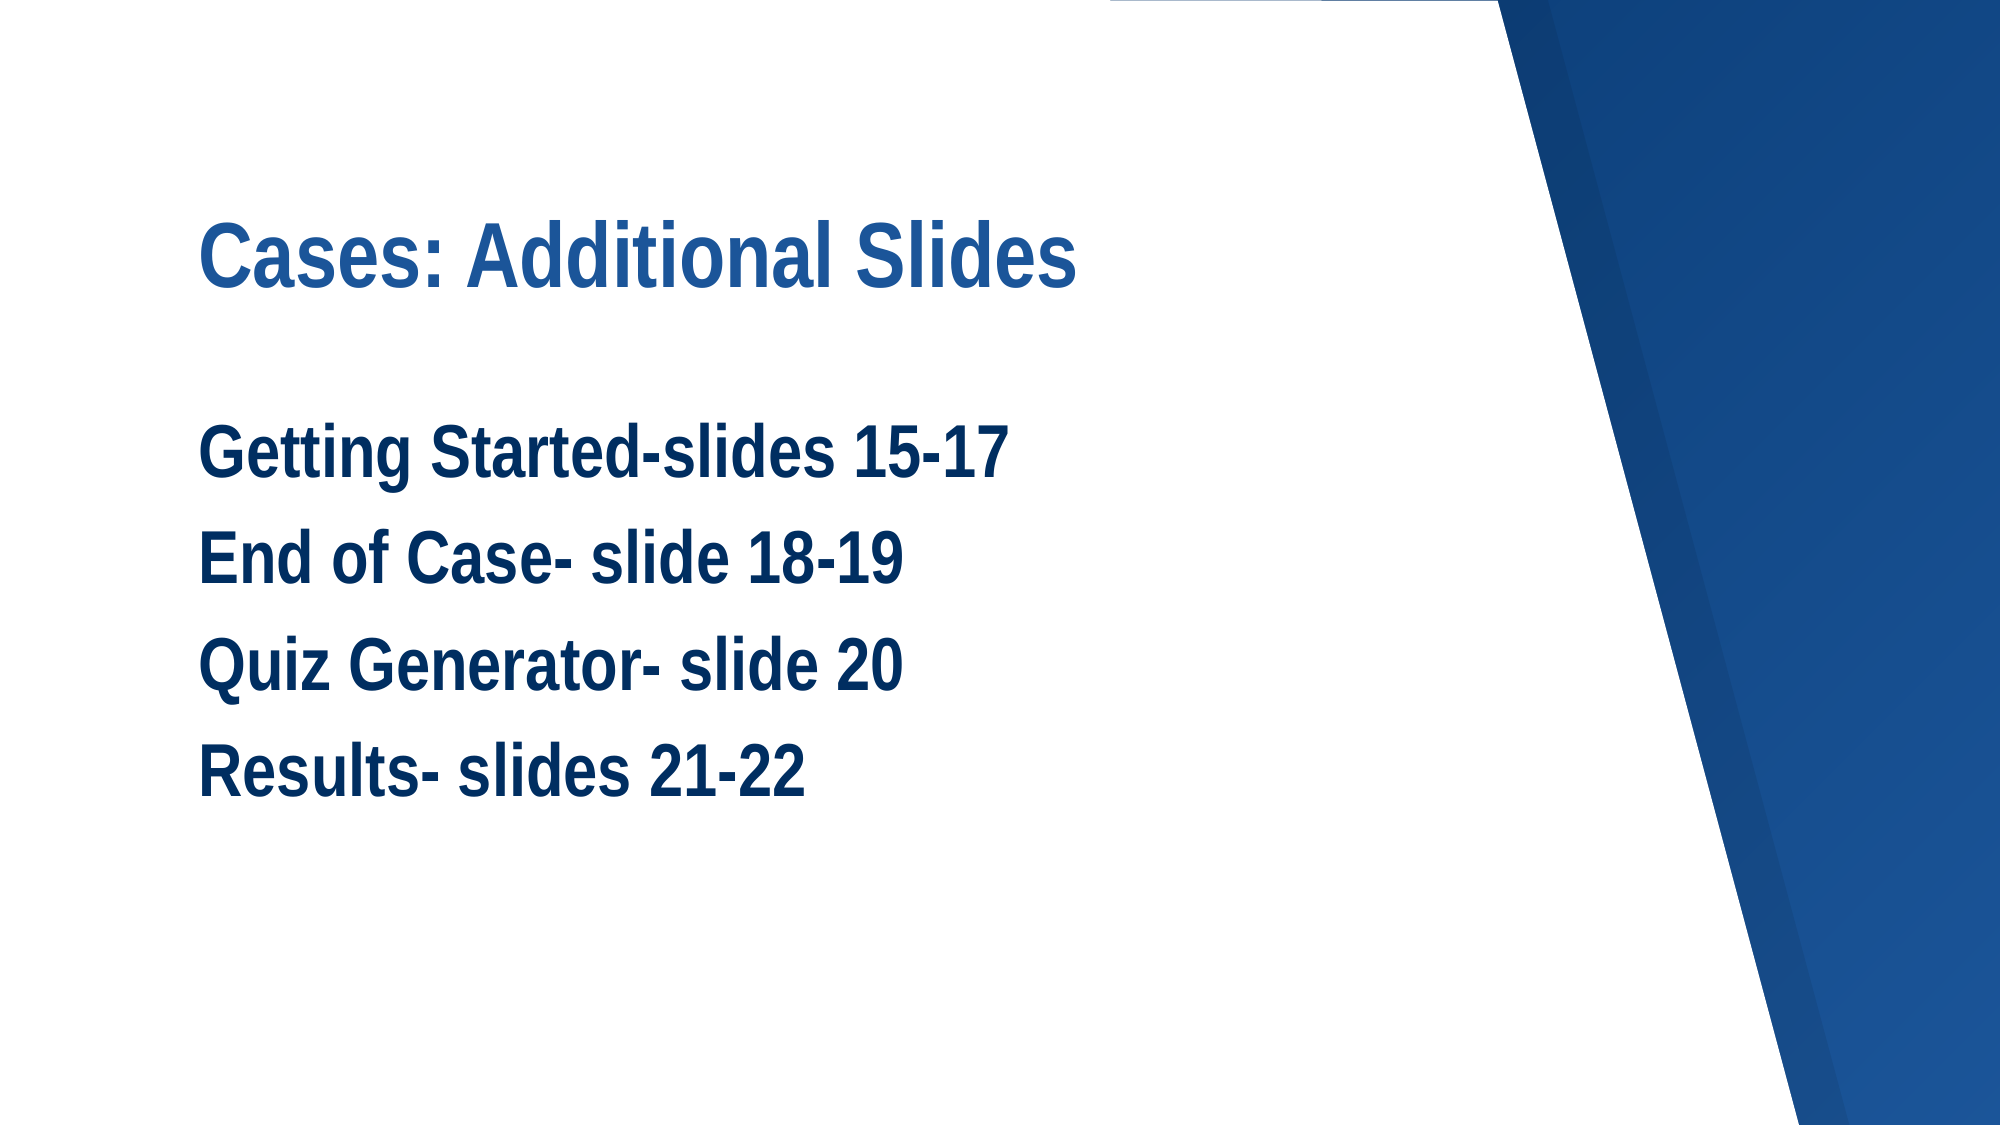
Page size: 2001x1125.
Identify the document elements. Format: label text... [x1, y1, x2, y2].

list Getting Started-slides 15-17 End of Case- slide 18-19 Quiz Generator- slide 20 Results- slides 21-22 [183, 386, 1348, 881]
title Cases: Additional Slides [183, 214, 1348, 321]
